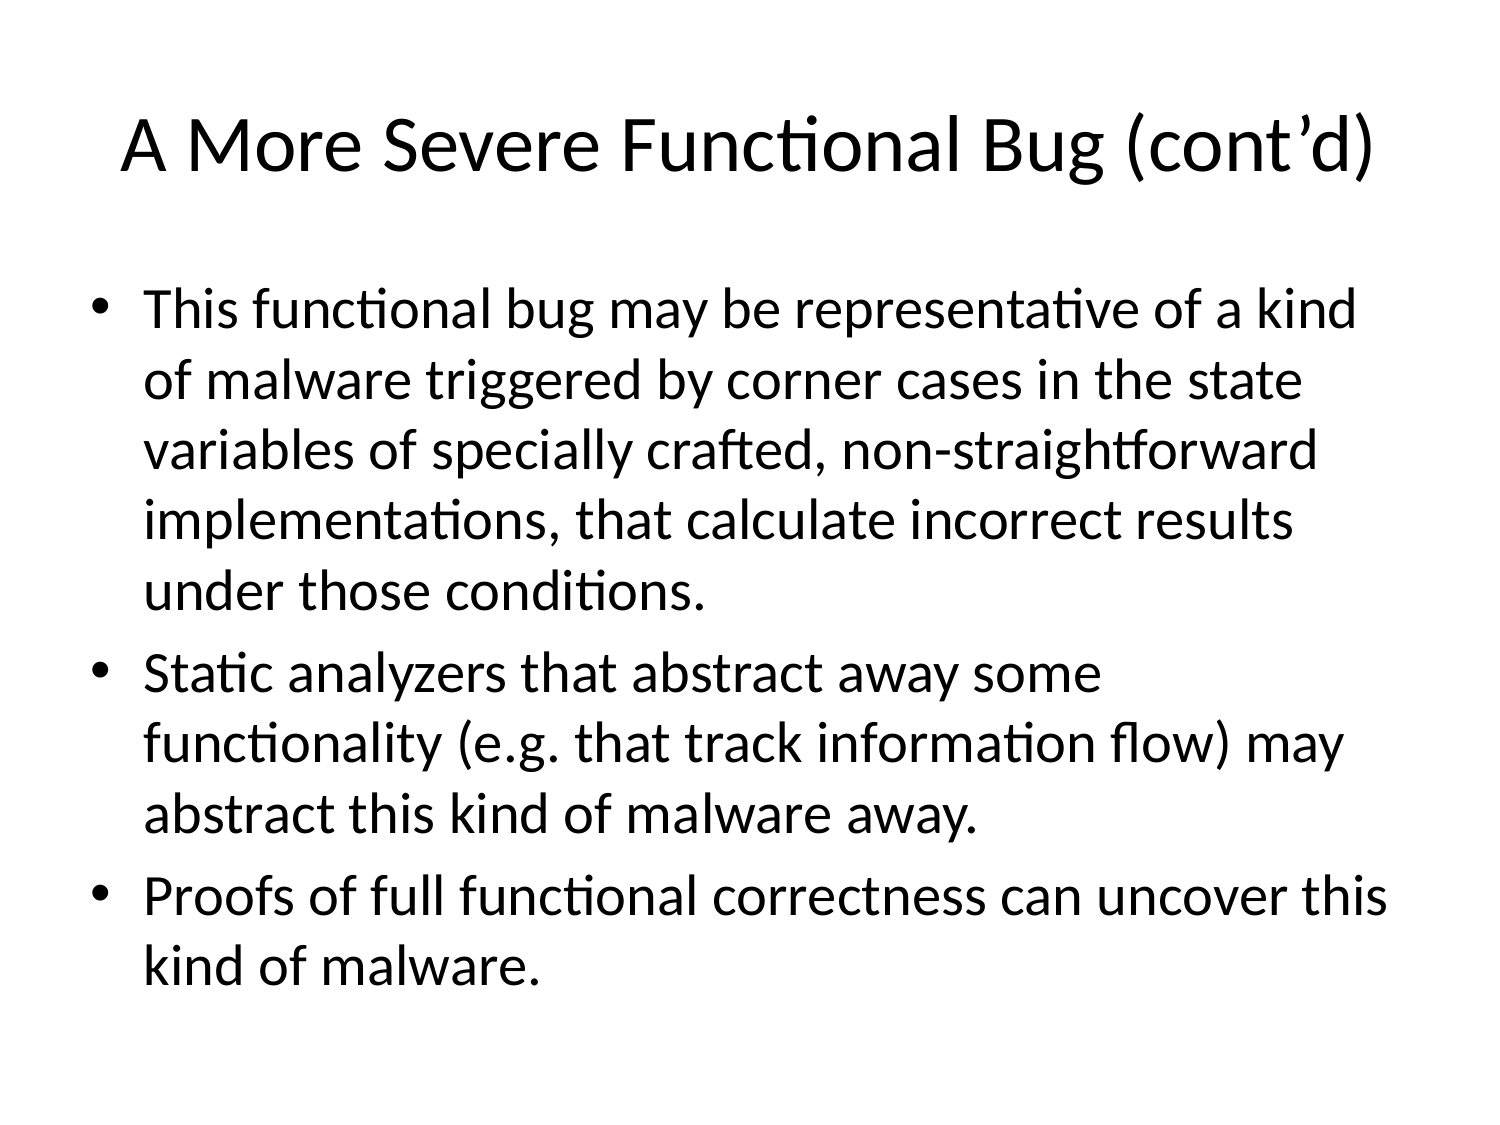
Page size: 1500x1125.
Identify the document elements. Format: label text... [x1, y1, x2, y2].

list This functional bug may be representative of a kind of malware triggered by corner cases in the state variables of specially crafted, non-straightforward implementations, that calculate incorrect results under those conditions. Static analyzers that abstract away some functionality (e.g. that track information flow) may abstract this kind of malware away. Proofs of full functional correctness can uncover this kind of malware. [75, 262, 1425, 1005]
title A More Severe Functional Bug (cont’d) [75, 45, 1425, 233]
